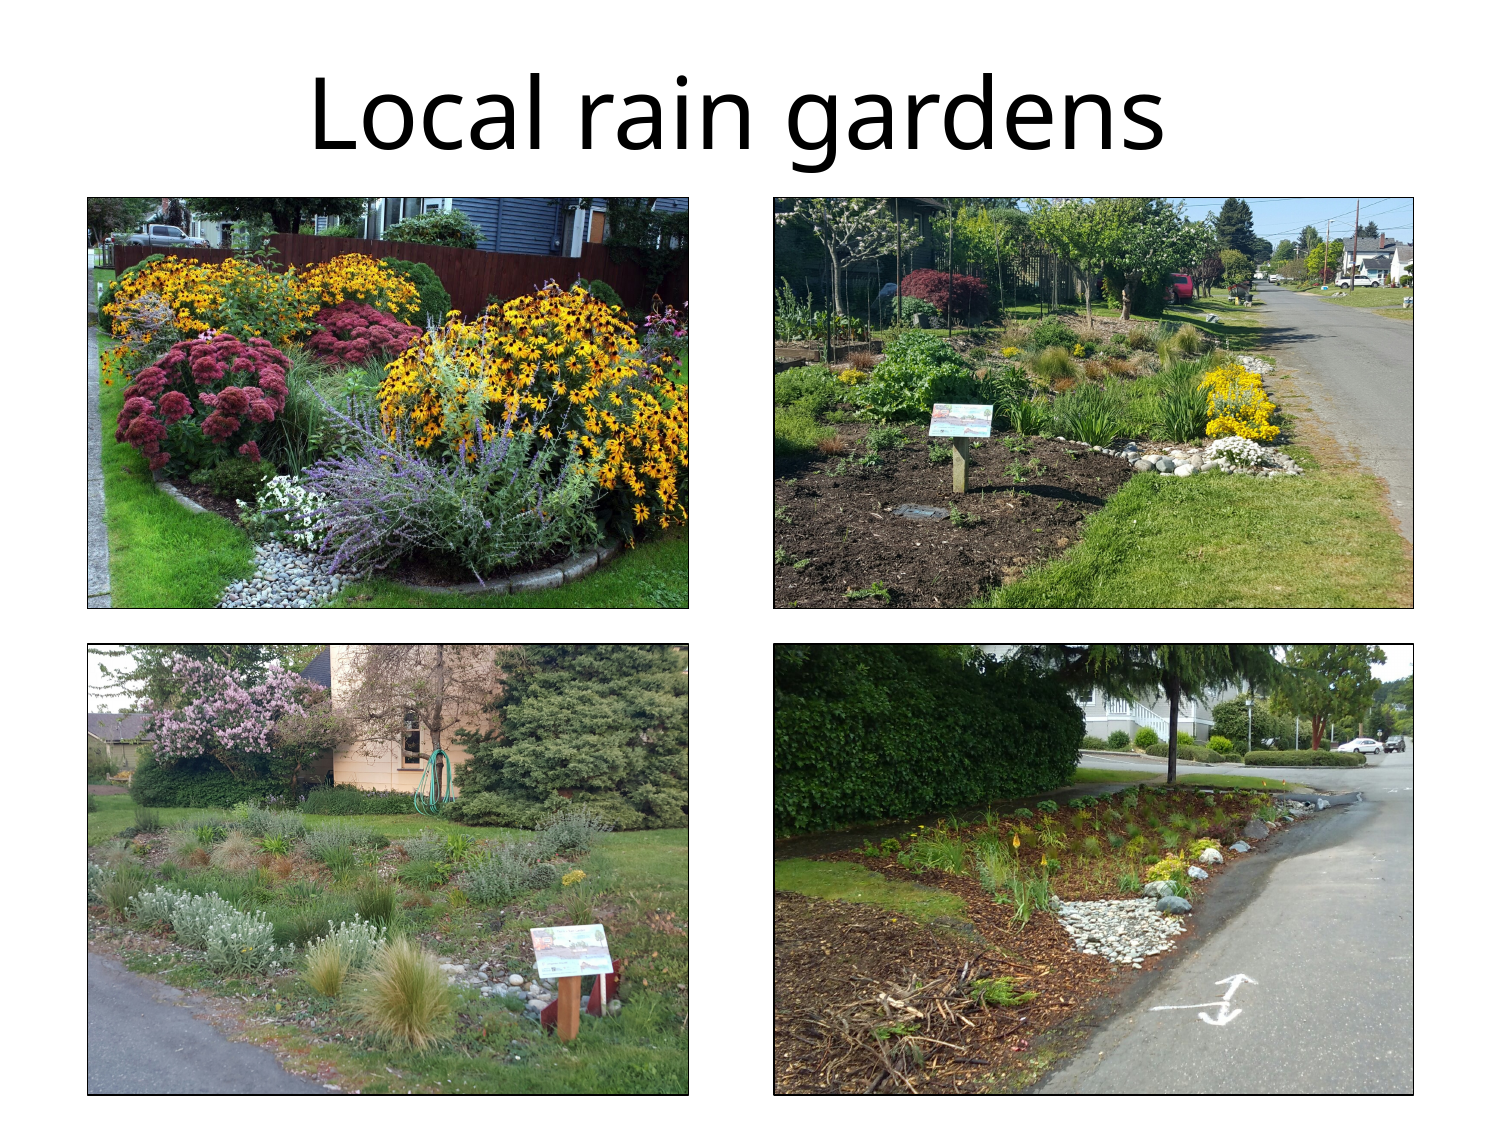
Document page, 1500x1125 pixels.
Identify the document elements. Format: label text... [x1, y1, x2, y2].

picture [774, 198, 1414, 609]
picture [88, 644, 689, 1095]
text_box Local rain gardens [0, 41, 1500, 179]
picture [774, 644, 1414, 1095]
picture [88, 198, 689, 609]
